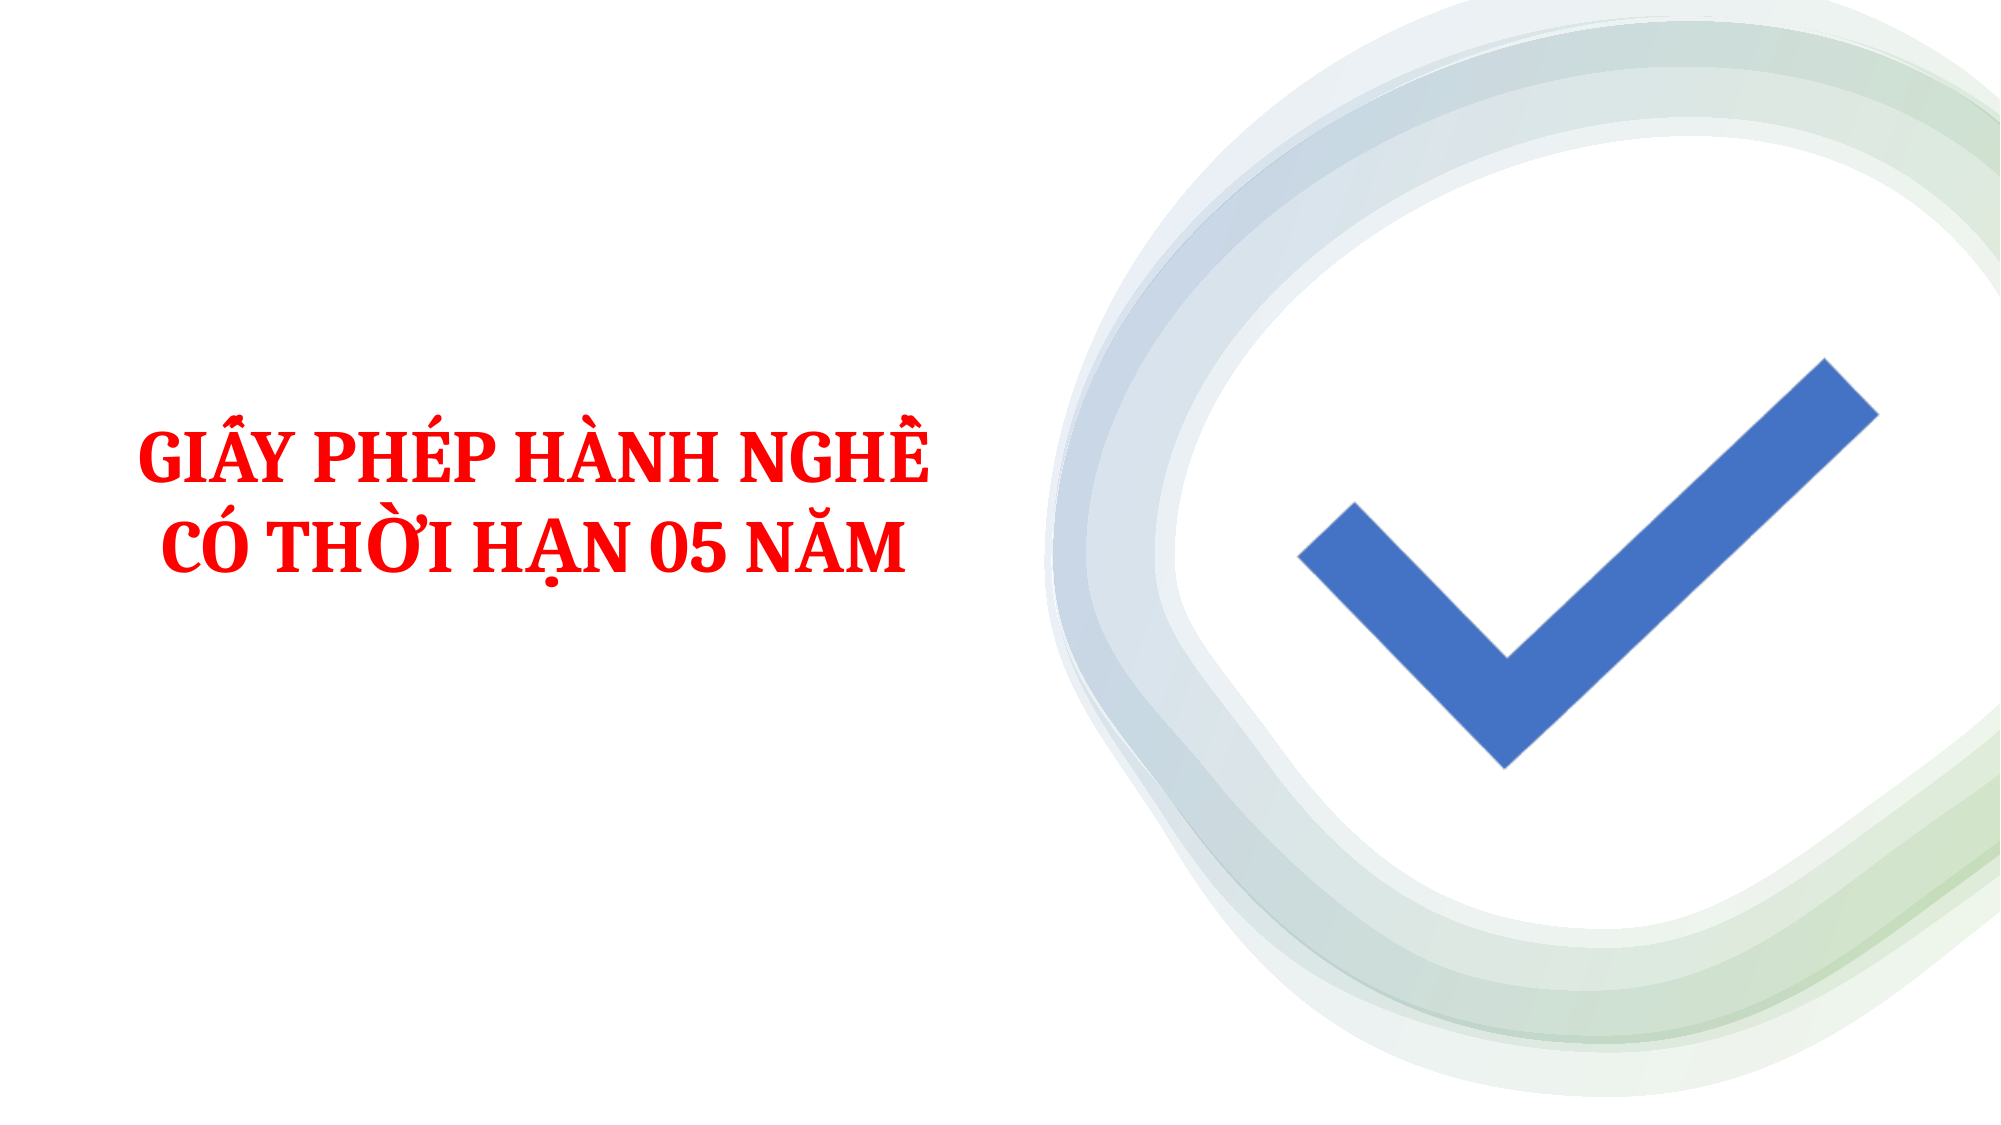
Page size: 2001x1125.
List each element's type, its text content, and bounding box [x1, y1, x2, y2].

text_box [0, 0, 2000, 1125]
text_box GIẤY PHÉP HÀNH NGHỀ CÓ THỜI HẠN 05 NĂM [114, 199, 955, 797]
picture [1291, 265, 1886, 860]
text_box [1044, 0, 2000, 1097]
